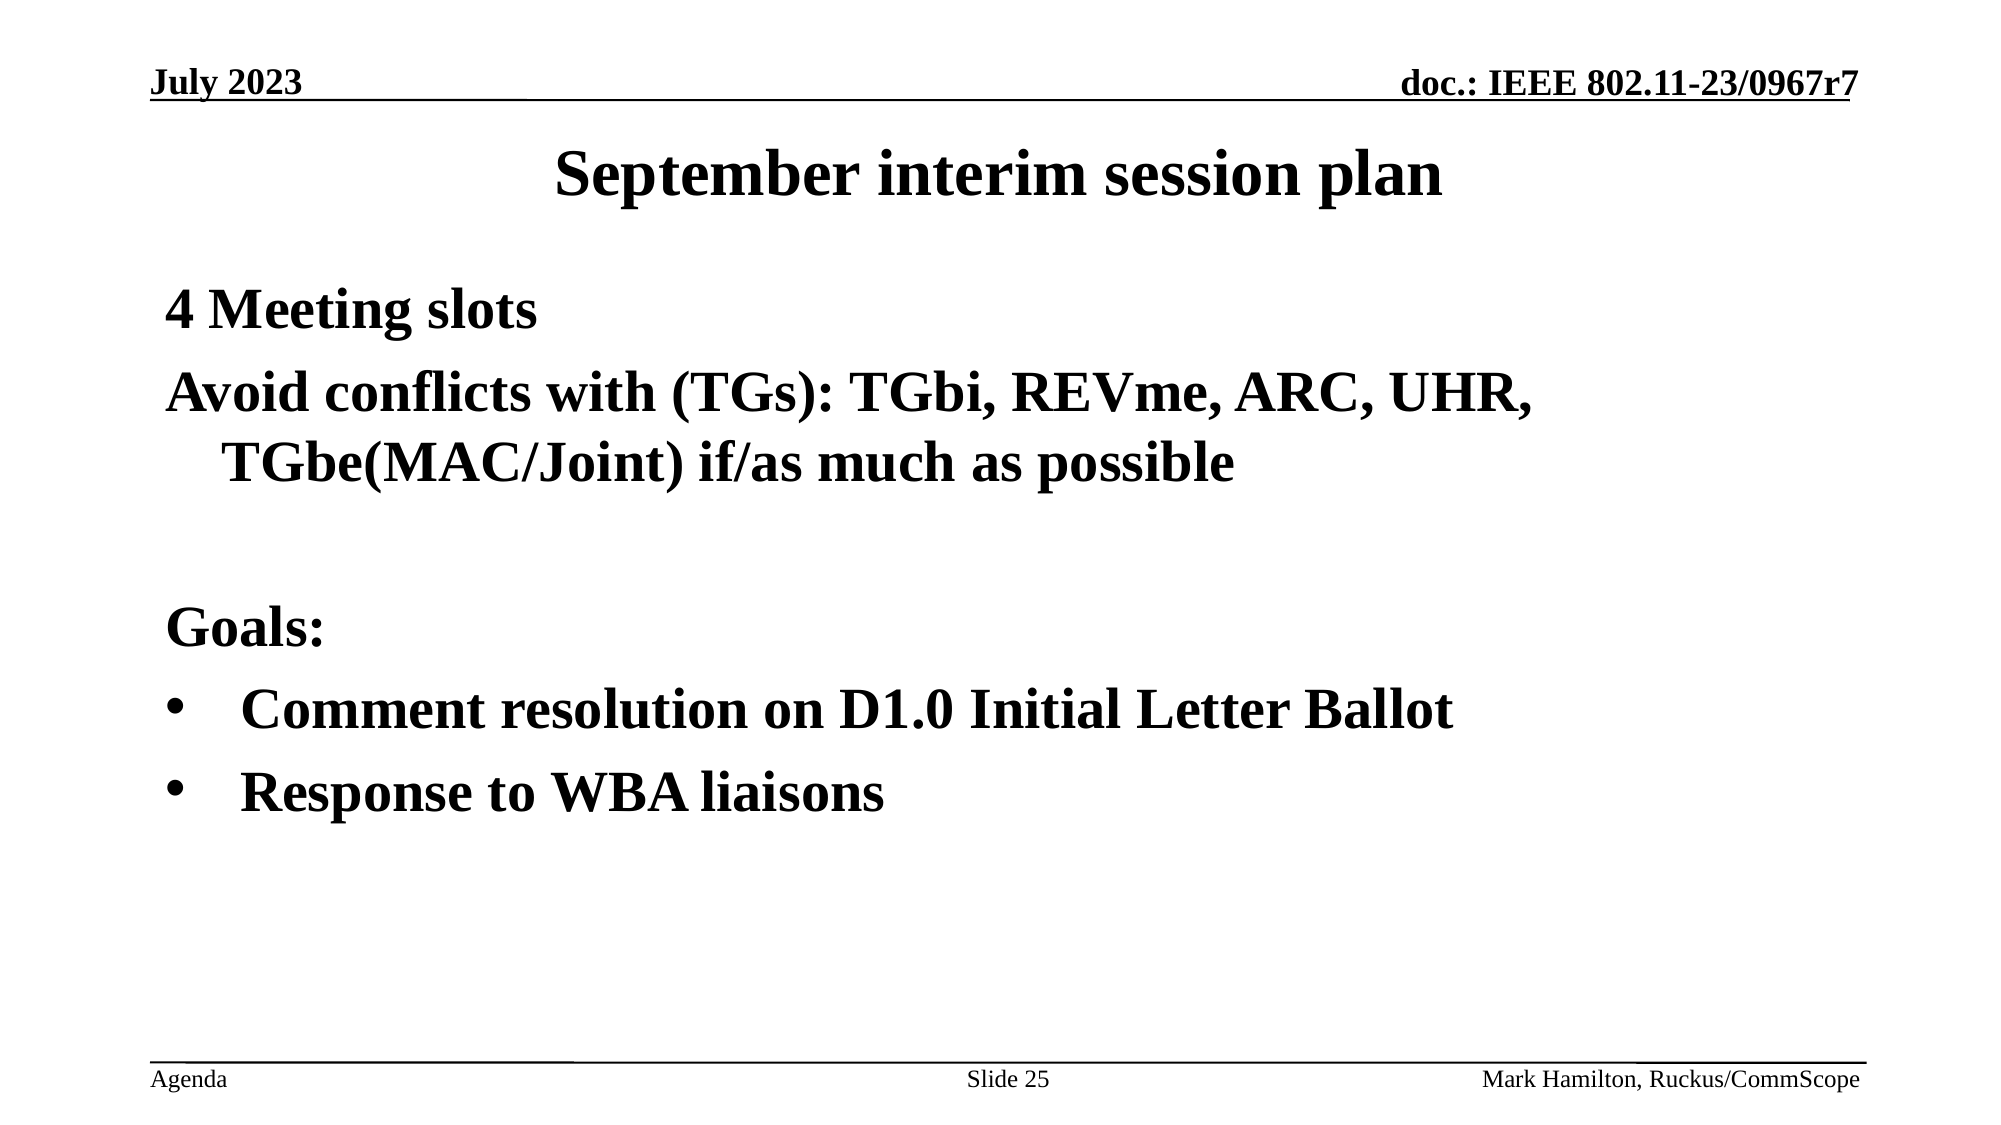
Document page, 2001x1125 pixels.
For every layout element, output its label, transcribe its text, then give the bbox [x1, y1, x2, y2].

list 4 Meeting slots Avoid conflicts with (TGs): TGbi, REVme, ARC, UHR, TGbe(MAC/Joint) if/as much as possible Goals: Comment resolution on D1.0 Initial Letter Ballot Response to WBA liaisons [149, 262, 1850, 938]
slide_number Slide 25 [950, 1061, 1067, 1123]
title September interim session plan [149, 112, 1850, 226]
